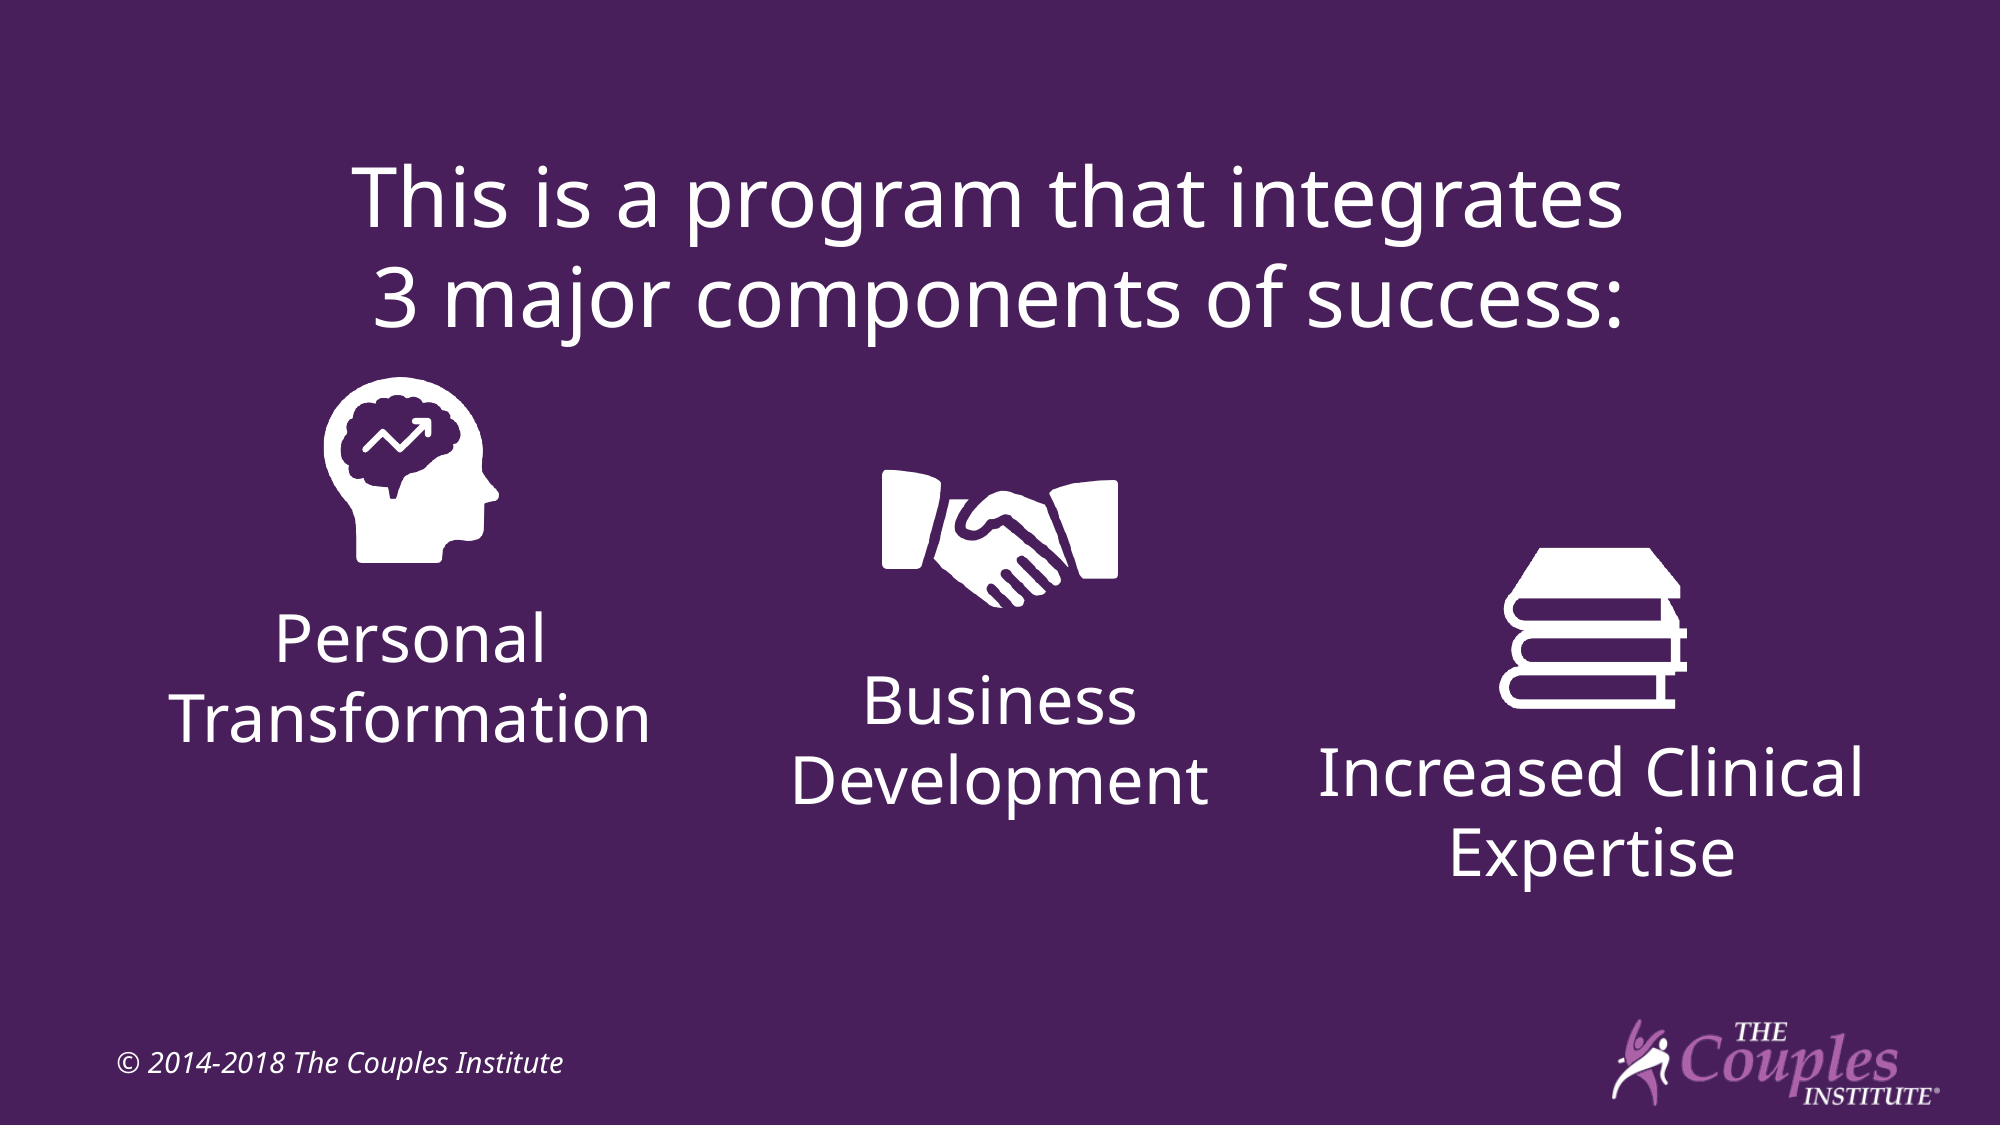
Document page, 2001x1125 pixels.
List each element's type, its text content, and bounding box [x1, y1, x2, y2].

footer © 2014-2018 The Couples Institute [101, 1032, 721, 1092]
text_box Increased Clinical Expertise [1244, 722, 1941, 898]
text_box Personal Transformation [63, 588, 760, 763]
text_box This is a program that integrates 3 major components of success: [89, 137, 1910, 353]
picture [882, 420, 1118, 657]
text_box Business Development [651, 650, 1348, 826]
picture [1611, 1018, 1941, 1107]
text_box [318, 377, 504, 563]
picture [1498, 534, 1687, 722]
